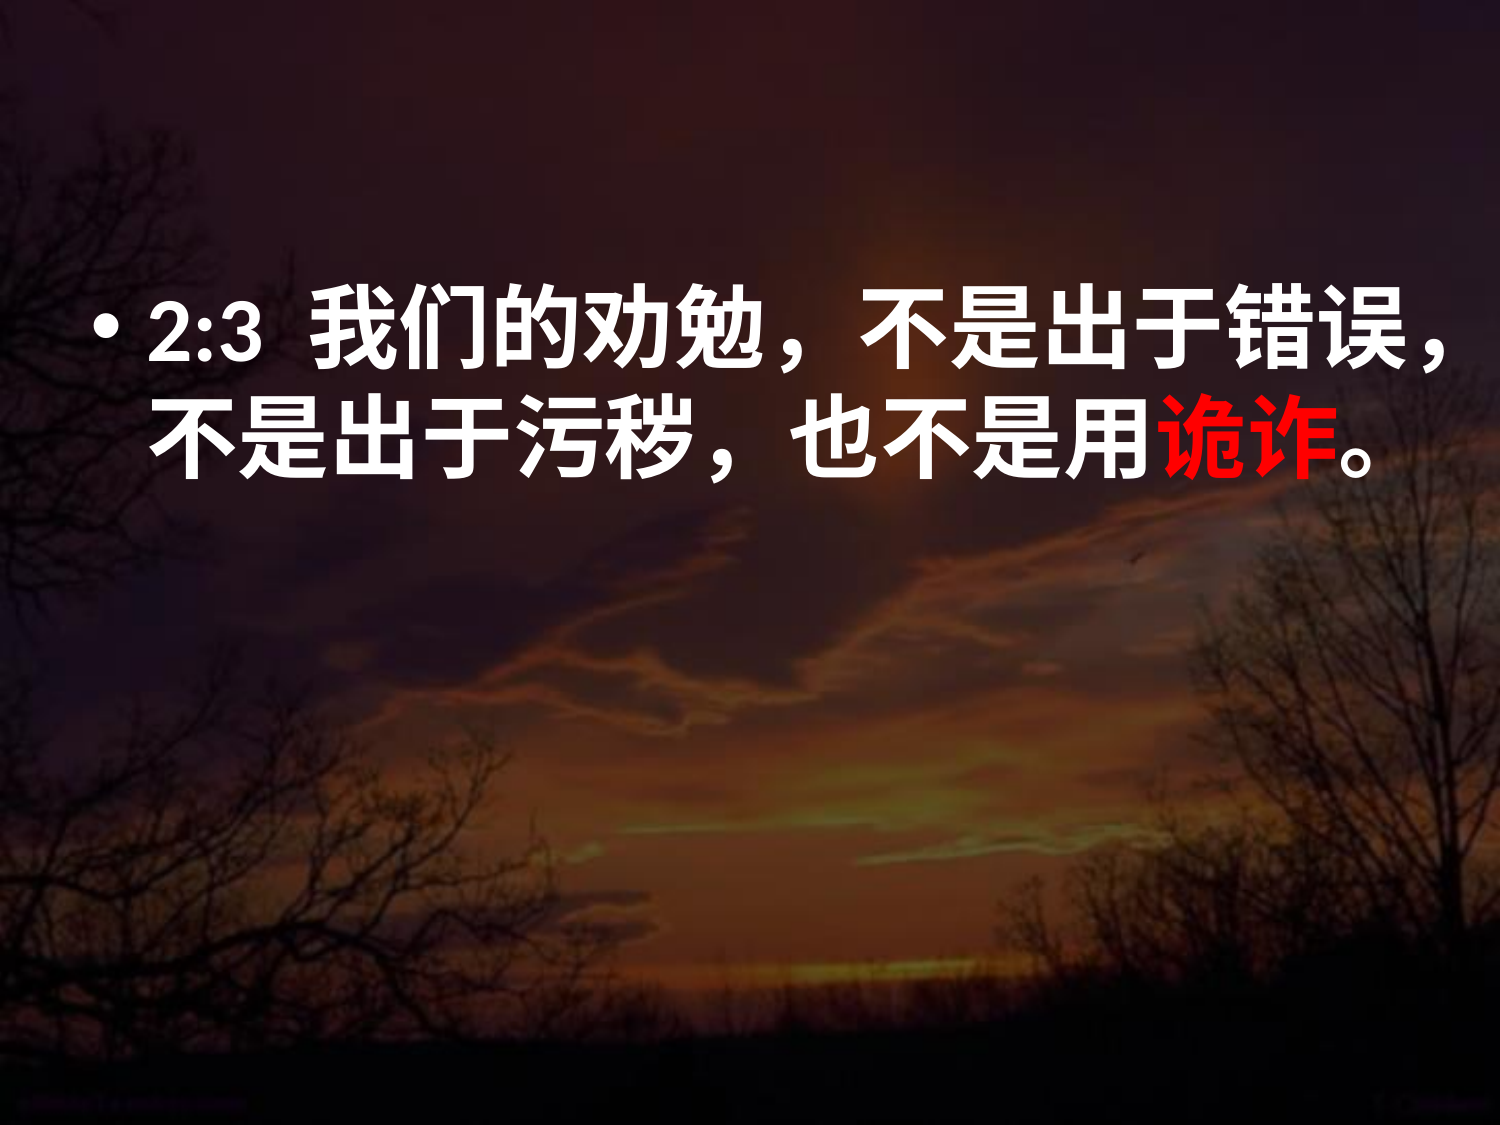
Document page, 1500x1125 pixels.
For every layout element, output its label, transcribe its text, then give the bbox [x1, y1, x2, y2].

list 2:3 我们的劝勉，不是出于错误，不是出于污秽，也不是用诡诈。 [75, 262, 1425, 1005]
picture [0, 0, 1500, 1125]
